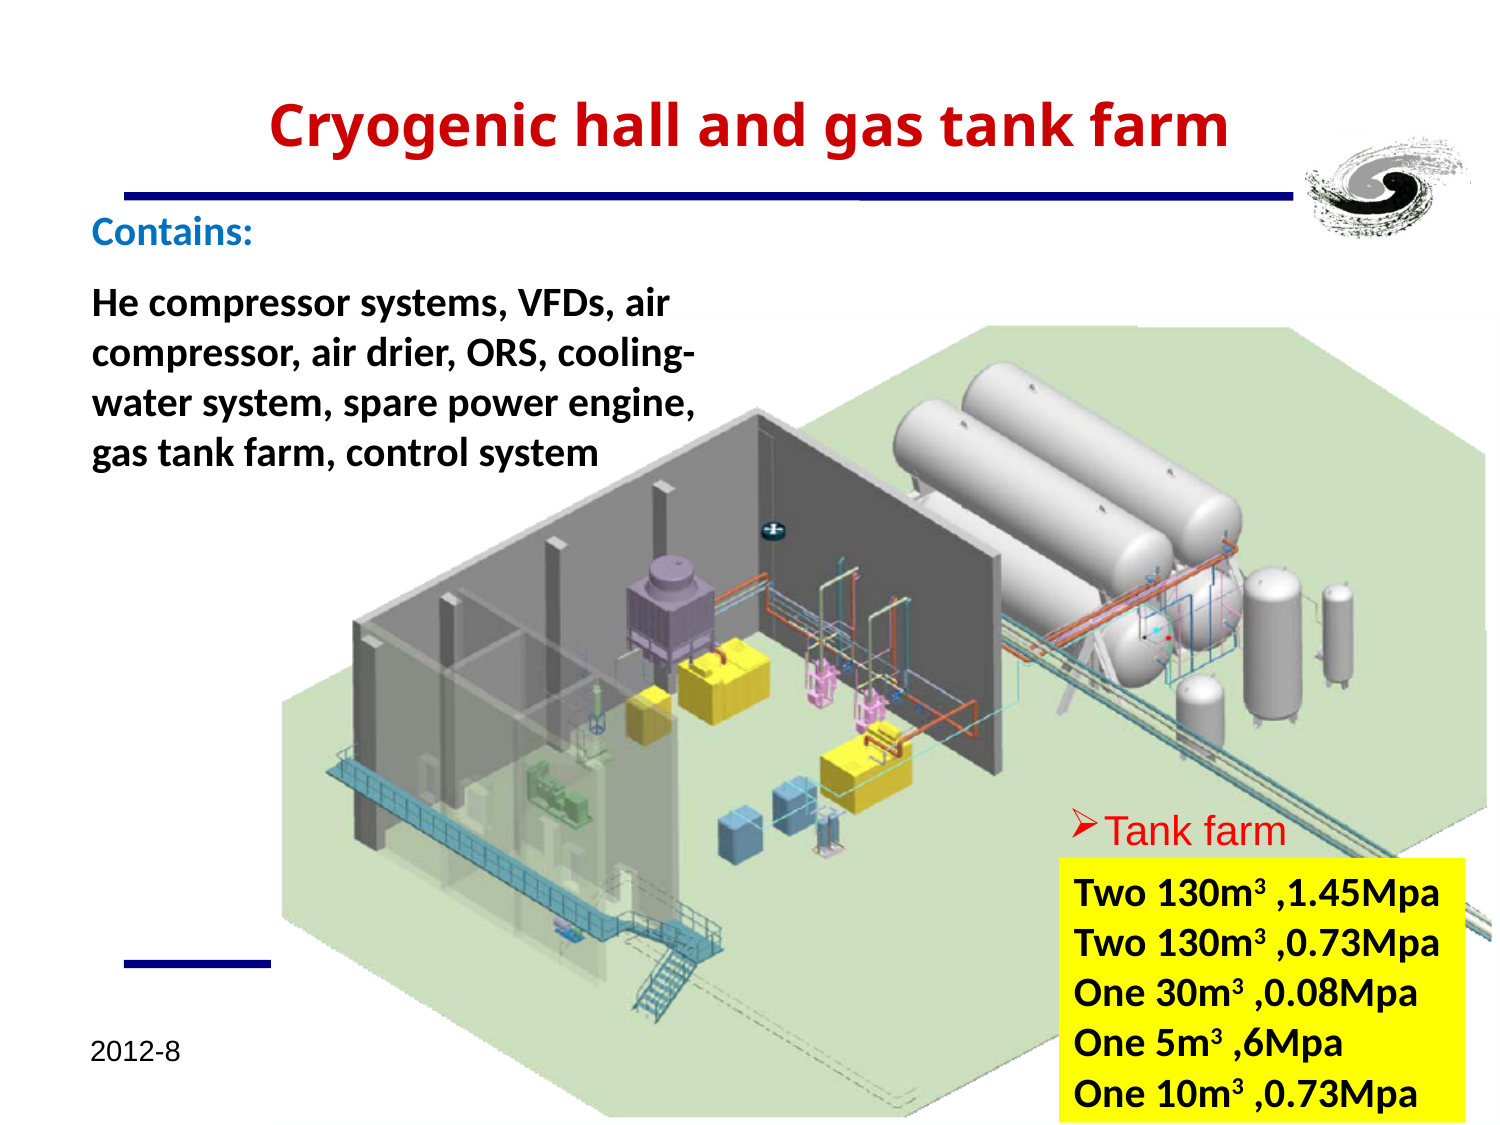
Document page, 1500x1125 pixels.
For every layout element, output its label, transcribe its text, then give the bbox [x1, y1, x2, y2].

picture [1305, 132, 1471, 244]
title Cryogenic hall and gas tank farm [112, 42, 1388, 204]
slide_number 2012-8 [75, 1024, 266, 1103]
text_box Contains: He compressor systems, VFDs, air compressor, air drier, ORS, cooling-water system, spare power engine, gas tank farm, control system [77, 196, 715, 482]
picture [271, 316, 1500, 1125]
